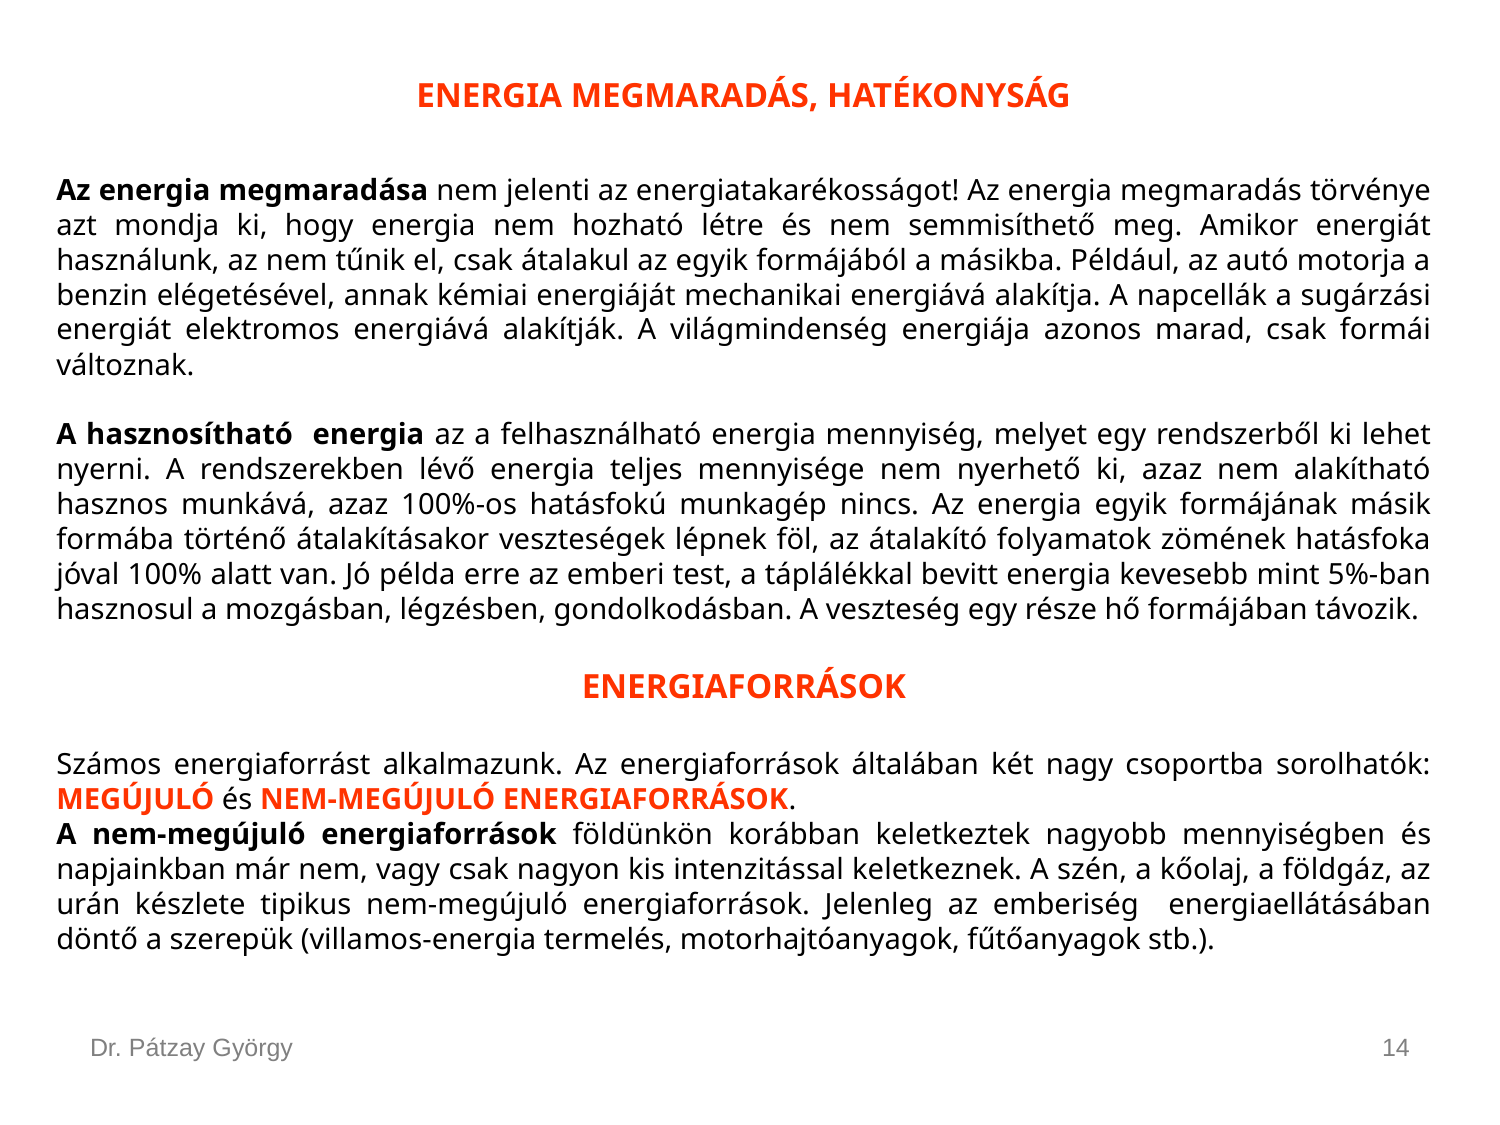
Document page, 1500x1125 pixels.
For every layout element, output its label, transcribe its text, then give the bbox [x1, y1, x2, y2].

slide_number 14 [1074, 1024, 1426, 1103]
text_box ENERGIA MEGMARADÁS, HATÉKONYSÁG Az energia megmaradása nem jelenti az energiatakarékosságot! Az energia megmaradás törvénye azt mondja ki, hogy energia nem hozható létre és nem semmisíthető meg. Amikor energiát használunk, az nem tűnik el, csak átalakul az egyik formájából a másikba. Például, az autó motorja a benzin elégetésével, annak kémiai energiáját mechanikai energiává alakítja. A napcellák a sugárzási energiát elektromos energiává alakítják. A világmindenség energiája azonos marad, csak formái változnak. A hasznosítható energia az a felhasználható energia mennyiség, melyet egy rendszerből ki lehet nyerni. A rendszerekben lévő energia teljes mennyisége nem nyerhető ki, azaz nem alakítható hasznos munkává, azaz 100%-os hatásfokú munkagép nincs. Az energia egyik formájának másik formába történő átalakításakor veszteségek lépnek föl, az átalakító folyamatok zömének hatásfoka jóval 100% alatt van. Jó példa erre az emberi test, a táplálékkal bevitt energia kevesebb mint 5%-ban hasznosul a mozgásban, légzésben, gondolkodásban. A veszteség egy része hő formájában távozik. ENERGIAFORRÁSOK Számos energiaforrást alkalmazunk. Az energiaforrások általában két nagy csoportba sorolhatók: MEGÚJULÓ és NEM-MEGÚJULÓ ENERGIAFORRÁSOK. A nem-megújuló energiaforrások földünkön korábban keletkeztek nagyobb mennyiségben és napjainkban már nem, vagy csak nagyon kis intenzitással keletkeznek. A szén, a kőolaj, a földgáz, az urán készlete tipikus nem-megújuló energiaforrások. Jelenleg az emberiség energiaellátásában döntő a szerepük (villamos-energia termelés, motorhajtóanyagok, fűtőanyagok stb.). [41, 67, 1447, 963]
slide_number Dr. Pátzay György [74, 1024, 426, 1103]
